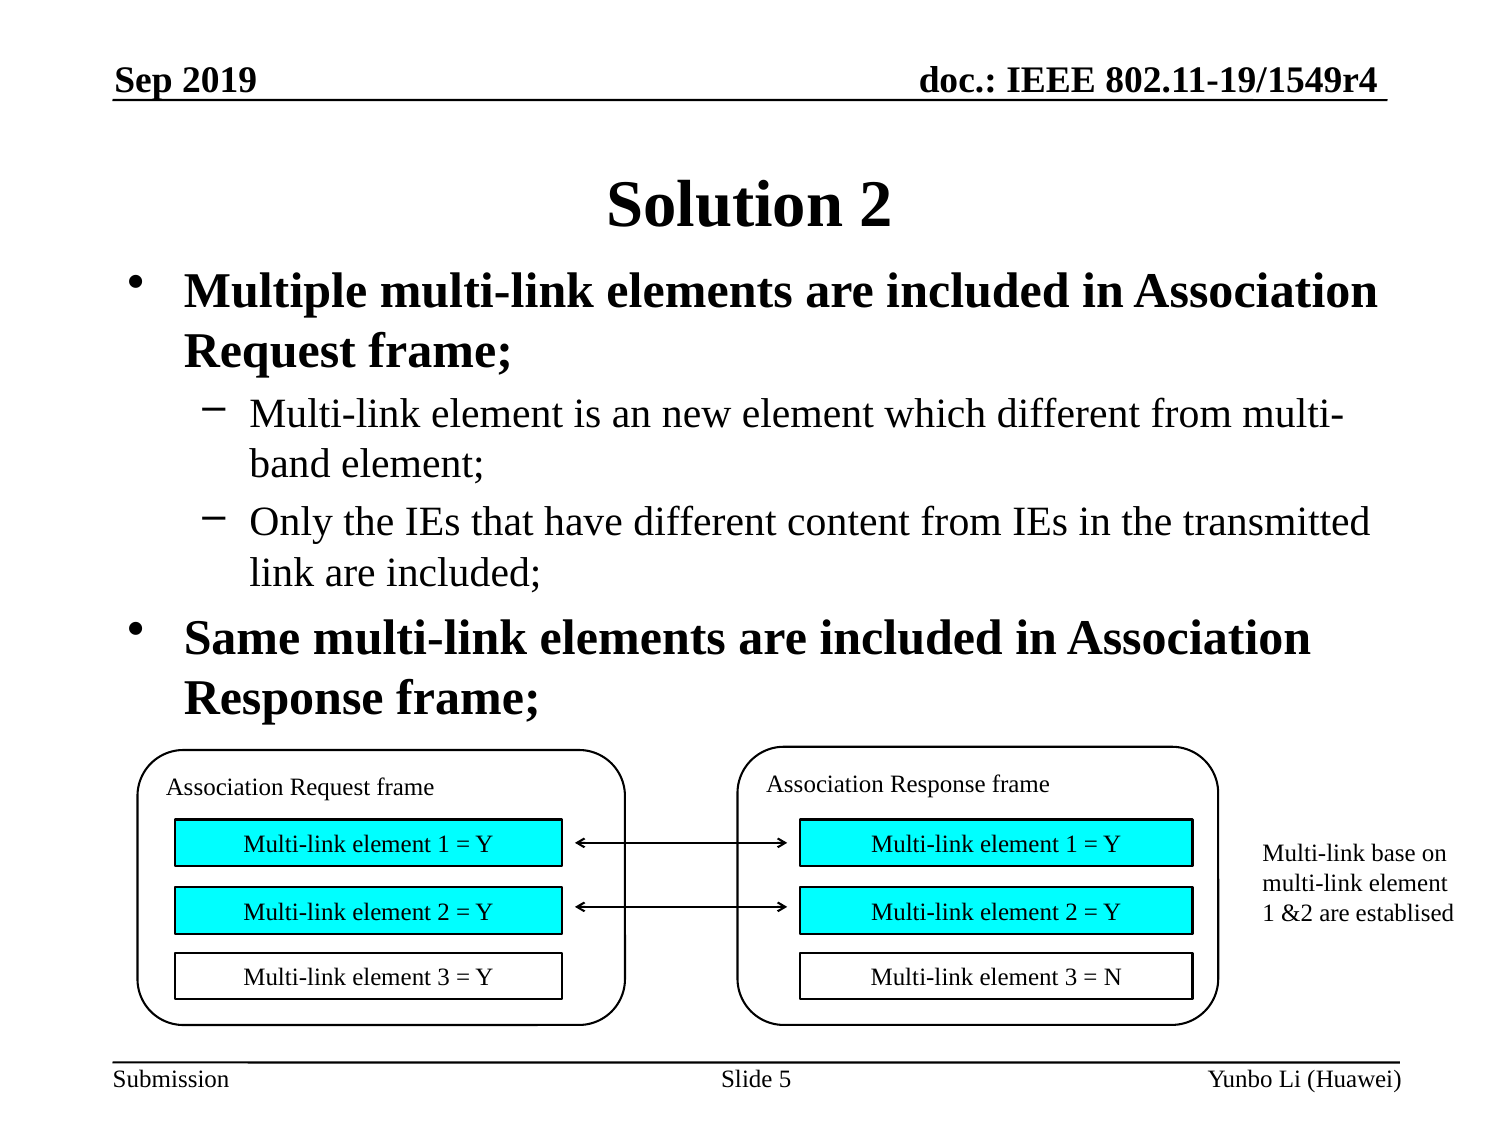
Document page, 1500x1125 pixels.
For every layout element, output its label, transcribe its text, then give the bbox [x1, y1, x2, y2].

title Solution 2 [112, 112, 1388, 288]
text_box Multi-link element 1 = Y [174, 819, 563, 866]
text_box Multi-link element 2 = Y [800, 887, 1193, 934]
text_box Association Response frame [737, 750, 1219, 1025]
text_box Multi-link element 1 = Y [800, 819, 1193, 866]
list Multiple multi-link elements are included in Association Request frame; Multi-link element is an new element which different from multi-band element; Only the IEs that have different content from IEs in the transmitted link are included; Same multi-link elements are included in Association Response frame; [112, 249, 1438, 750]
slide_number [114, 54, 259, 101]
text_box Multi-link element 2 = Y [174, 887, 563, 934]
footer Yunbo Li (Huawei) [1204, 1061, 1402, 1093]
slide_number Slide 5 [712, 1061, 800, 1093]
text_box Multi-link element 3 = N [800, 952, 1193, 1000]
text_box Multi-link element 3 = Y [174, 952, 563, 1000]
text_box Association Request frame [137, 750, 625, 1026]
text_box Multi-link base on multi-link element 1 &2 are establised [1247, 828, 1473, 934]
